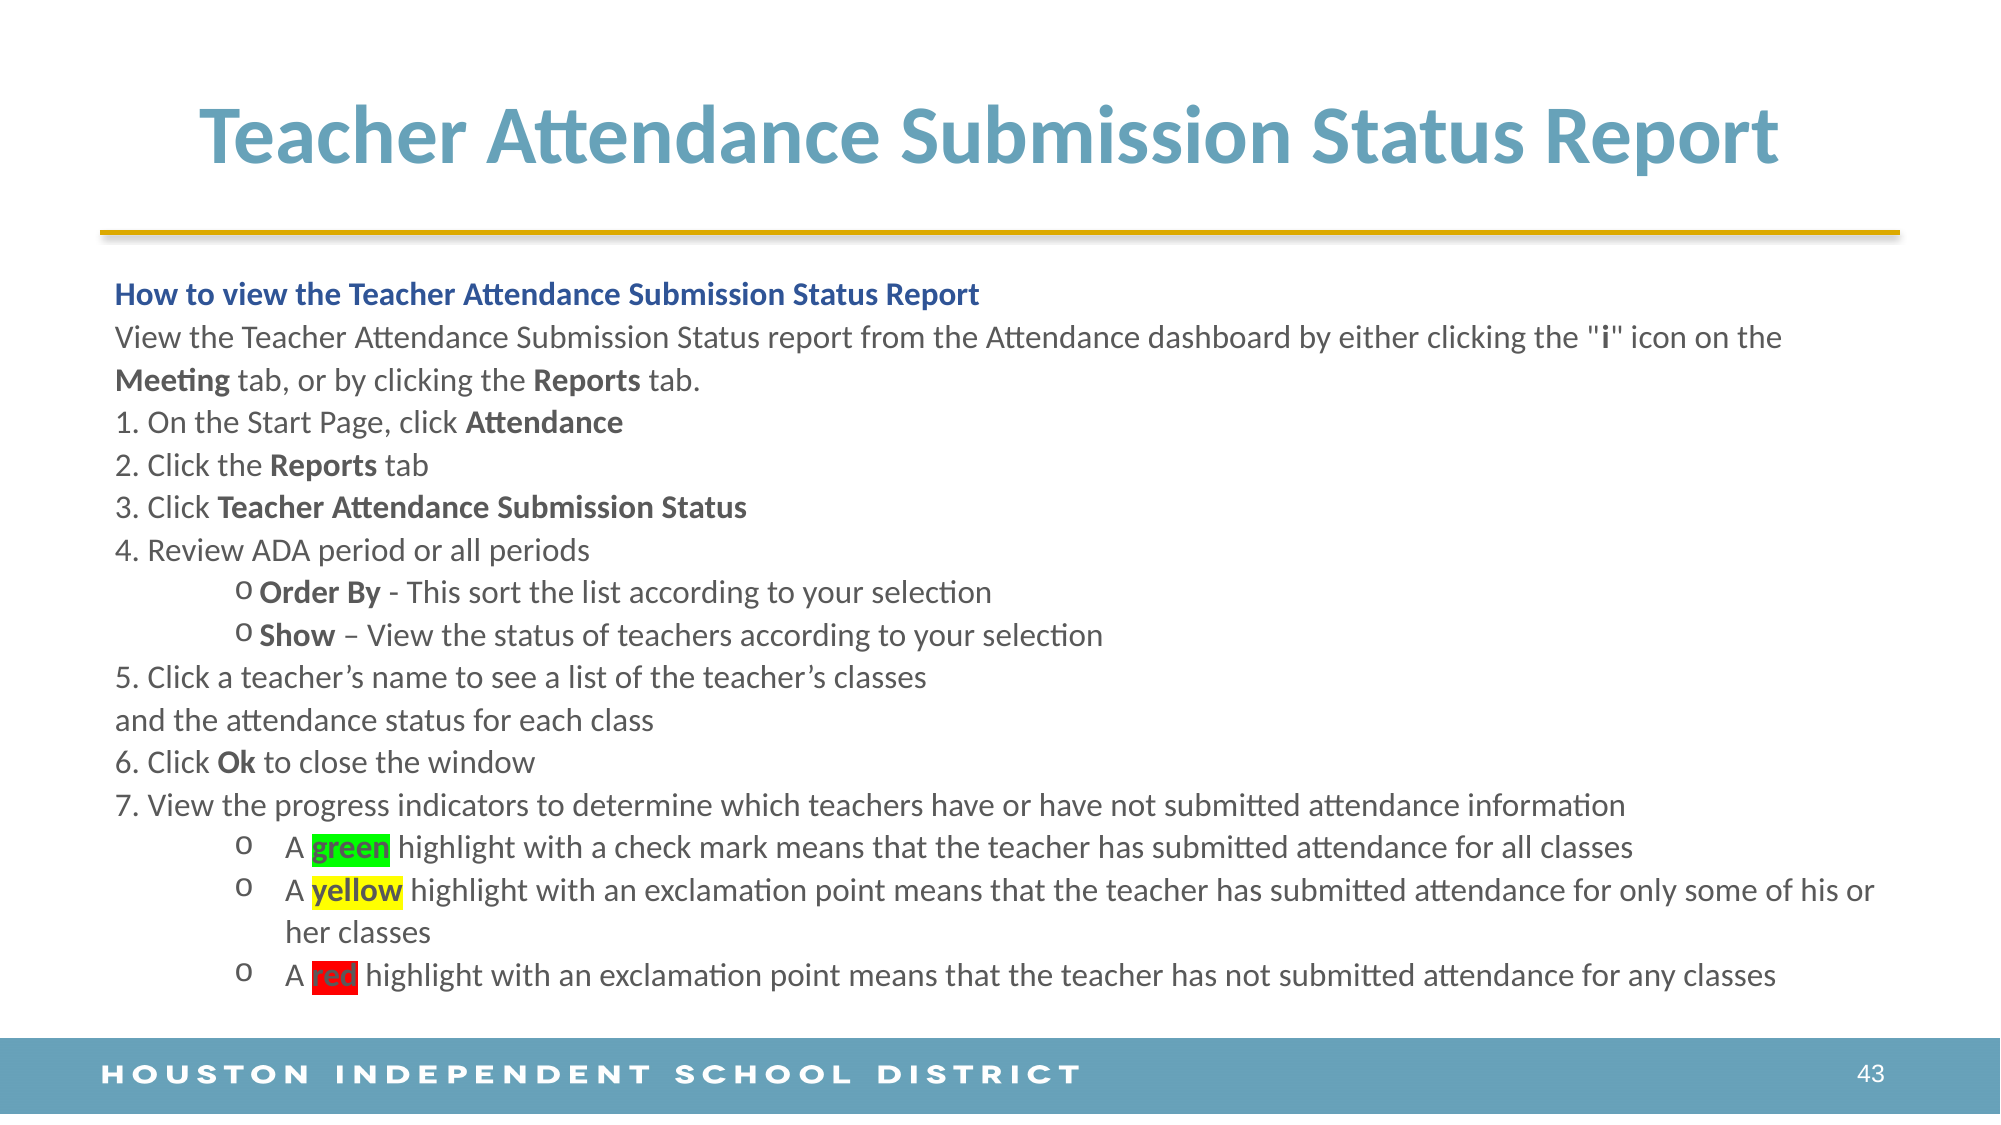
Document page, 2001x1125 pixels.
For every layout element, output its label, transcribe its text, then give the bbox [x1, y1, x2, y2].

title Teacher Attendance Submission Status Report [99, 33, 1900, 221]
list How to view the Teacher Attendance Submission Status Report View the Teacher Attendance Submission Status report from the Attendance dashboard by either clicking the "i" icon on the Meeting tab, or by clicking the Reports tab. 1. On the Start Page, click Attendance 2. Click the Reports tab 3. Click Teacher Attendance Submission Status 4. Review ADA period or all periods Order By - This sort the list according to your selection Show – View the status of teachers according to your selection 5. Click a teacher’s name to see a list of the teacher’s classes and the attendance status for each class 6. Click Ok to close the window 7. View the progress indicators to determine which teachers have or have not submitted attendance information A green highlight with a check mark means that the teacher has submitted attendance for all classes A yellow highlight with an exclamation point means that the teacher has submitted attendance for only some of his or her classes A red highlight with an exclamation point means that the teacher has not submitted attendance for any classes [99, 262, 1900, 1005]
slide_number 43 [1433, 1042, 1900, 1103]
picture [0, 1038, 2000, 1114]
